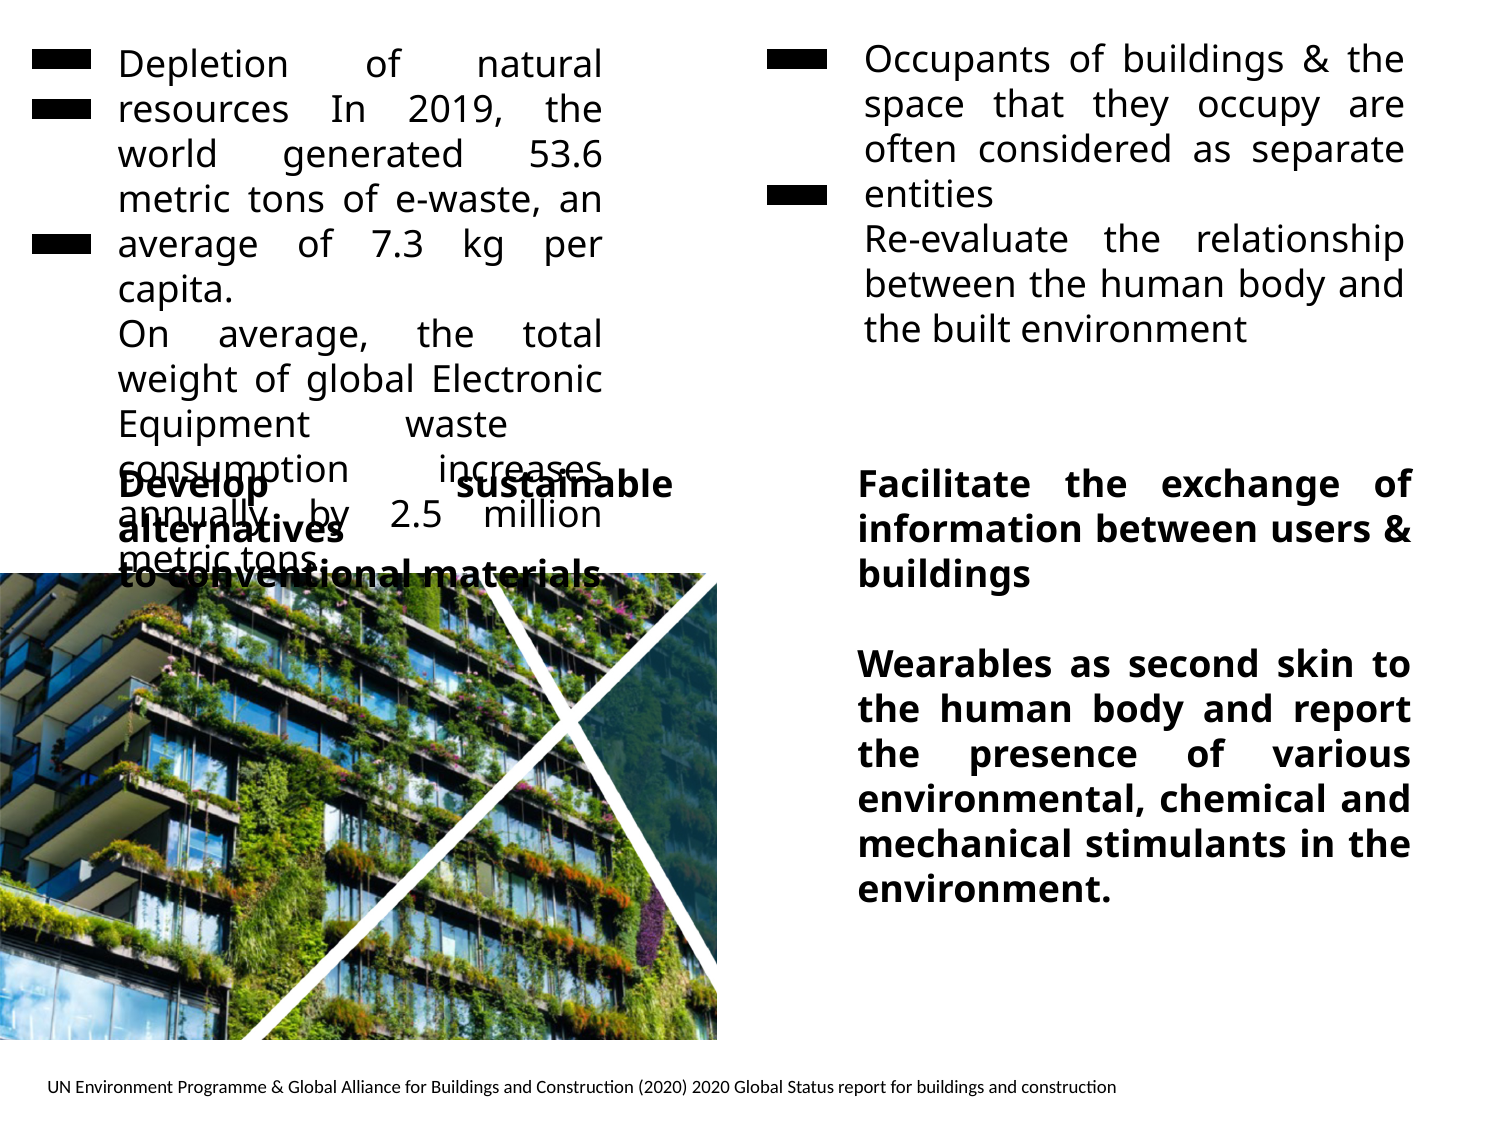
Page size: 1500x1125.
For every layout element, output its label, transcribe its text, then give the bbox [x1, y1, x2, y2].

text_box [767, 49, 827, 69]
text_box [767, 185, 827, 205]
text_box Occupants of buildings & the space that they occupy are often considered as separate entities Re-evaluate the relationship between the human body and the built environment [849, 27, 1421, 358]
text_box [32, 99, 91, 119]
text_box [32, 49, 91, 69]
text_box Depletion of natural resources In 2019, the world generated 53.6 metric tons of e-waste, an average of 7.3 kg per capita. On average, the total weight of global Electronic Equipment waste consumption increases annually by 2.5 million metric tons. [102, 32, 619, 573]
text_box Facilitate the exchange of information between users & buildings Wearables as second skin to the human body and report the presence of various environmental, chemical and mechanical stimulants in the environment. [842, 452, 1427, 962]
text_box Develop sustainable alternatives to conventional materials [103, 452, 689, 573]
text_box [32, 234, 91, 254]
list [0, 573, 717, 1040]
text_box UN Environment Programme & Global Alliance for Buildings and Construction (2020) 2020 Global Status report for buildings and construction [32, 1066, 1367, 1105]
